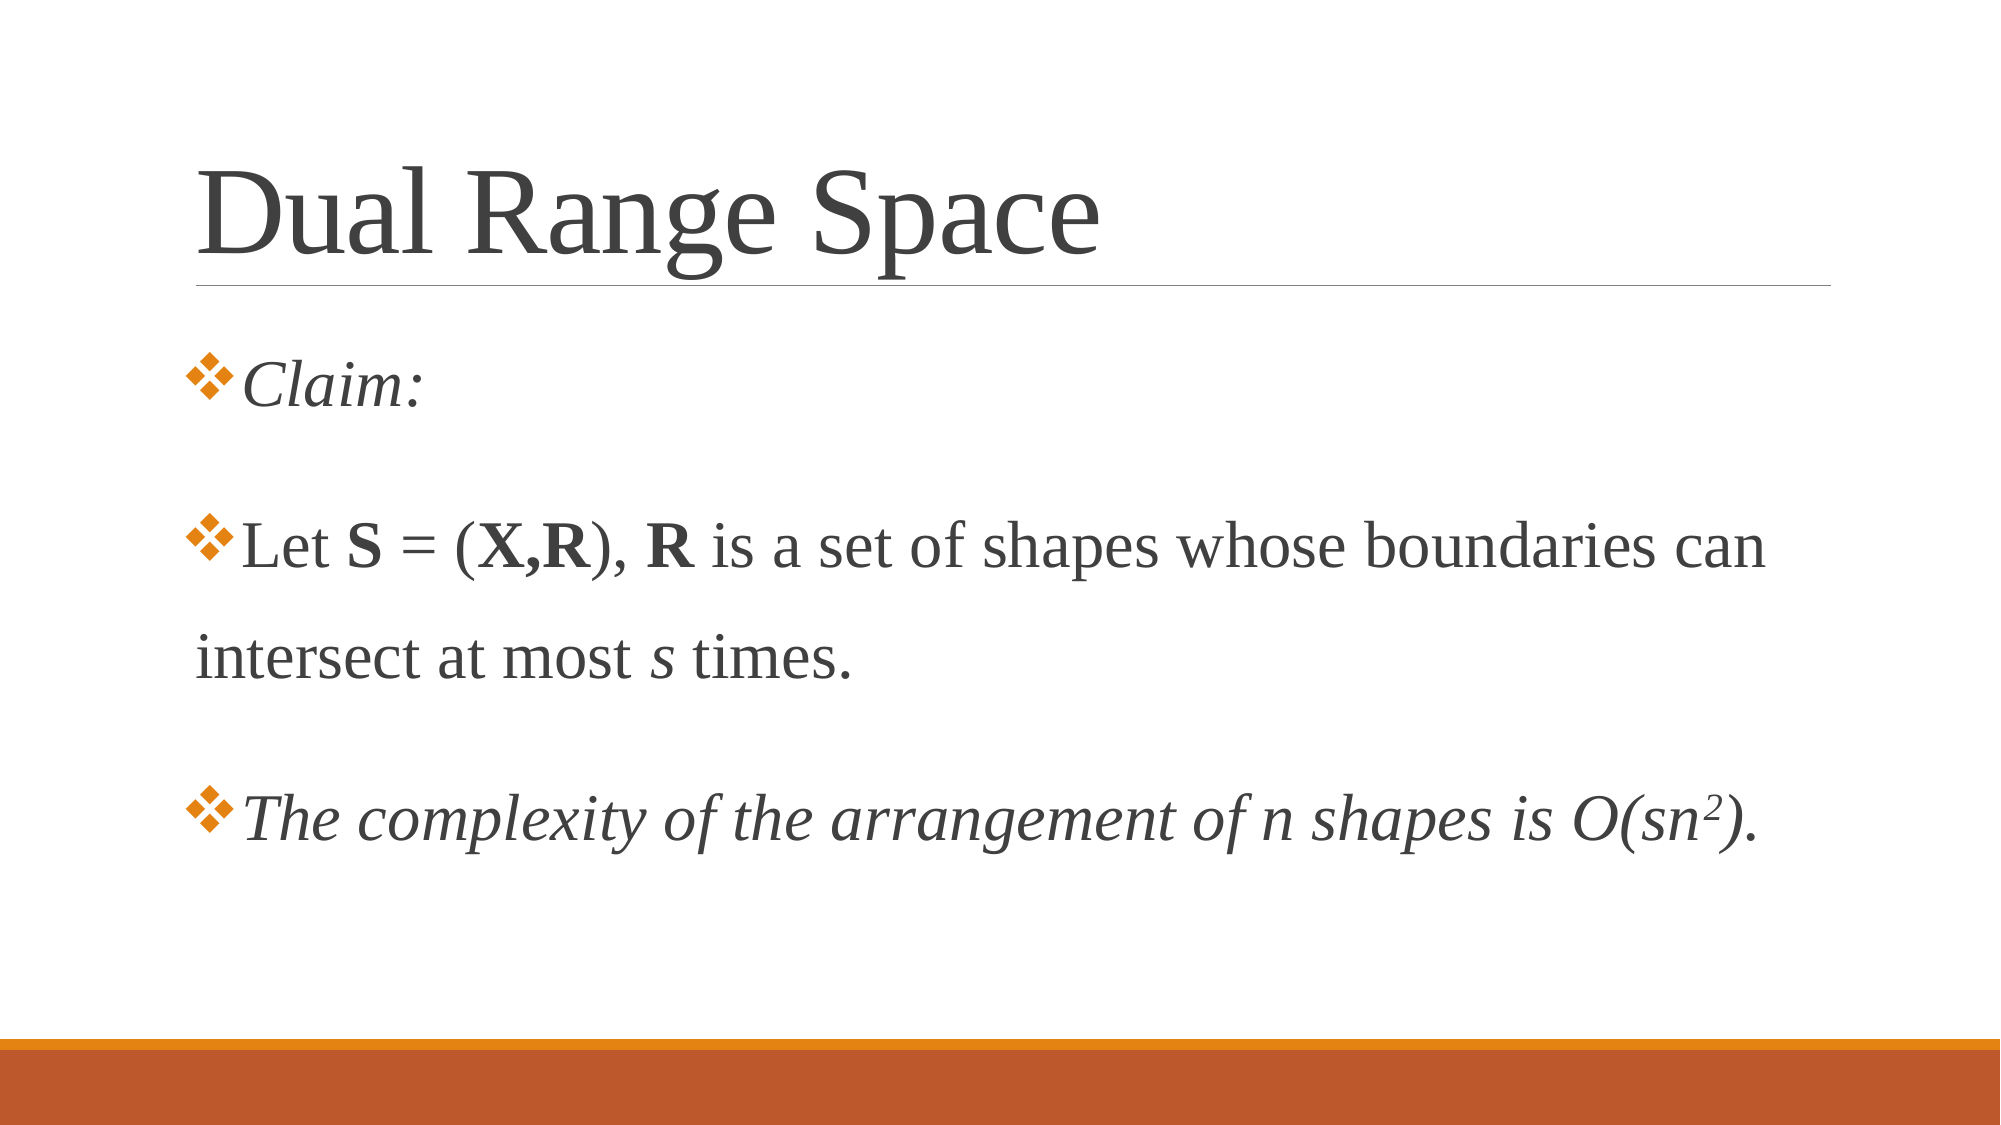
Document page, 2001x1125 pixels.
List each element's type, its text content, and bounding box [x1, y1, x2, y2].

list Claim: Let S = (X,R), R is a set of shapes whose boundaries can intersect at most s times. The complexity of the arrangement of n shapes is O(sn2). [180, 302, 1830, 963]
title Dual Range Space [180, 47, 1830, 285]
